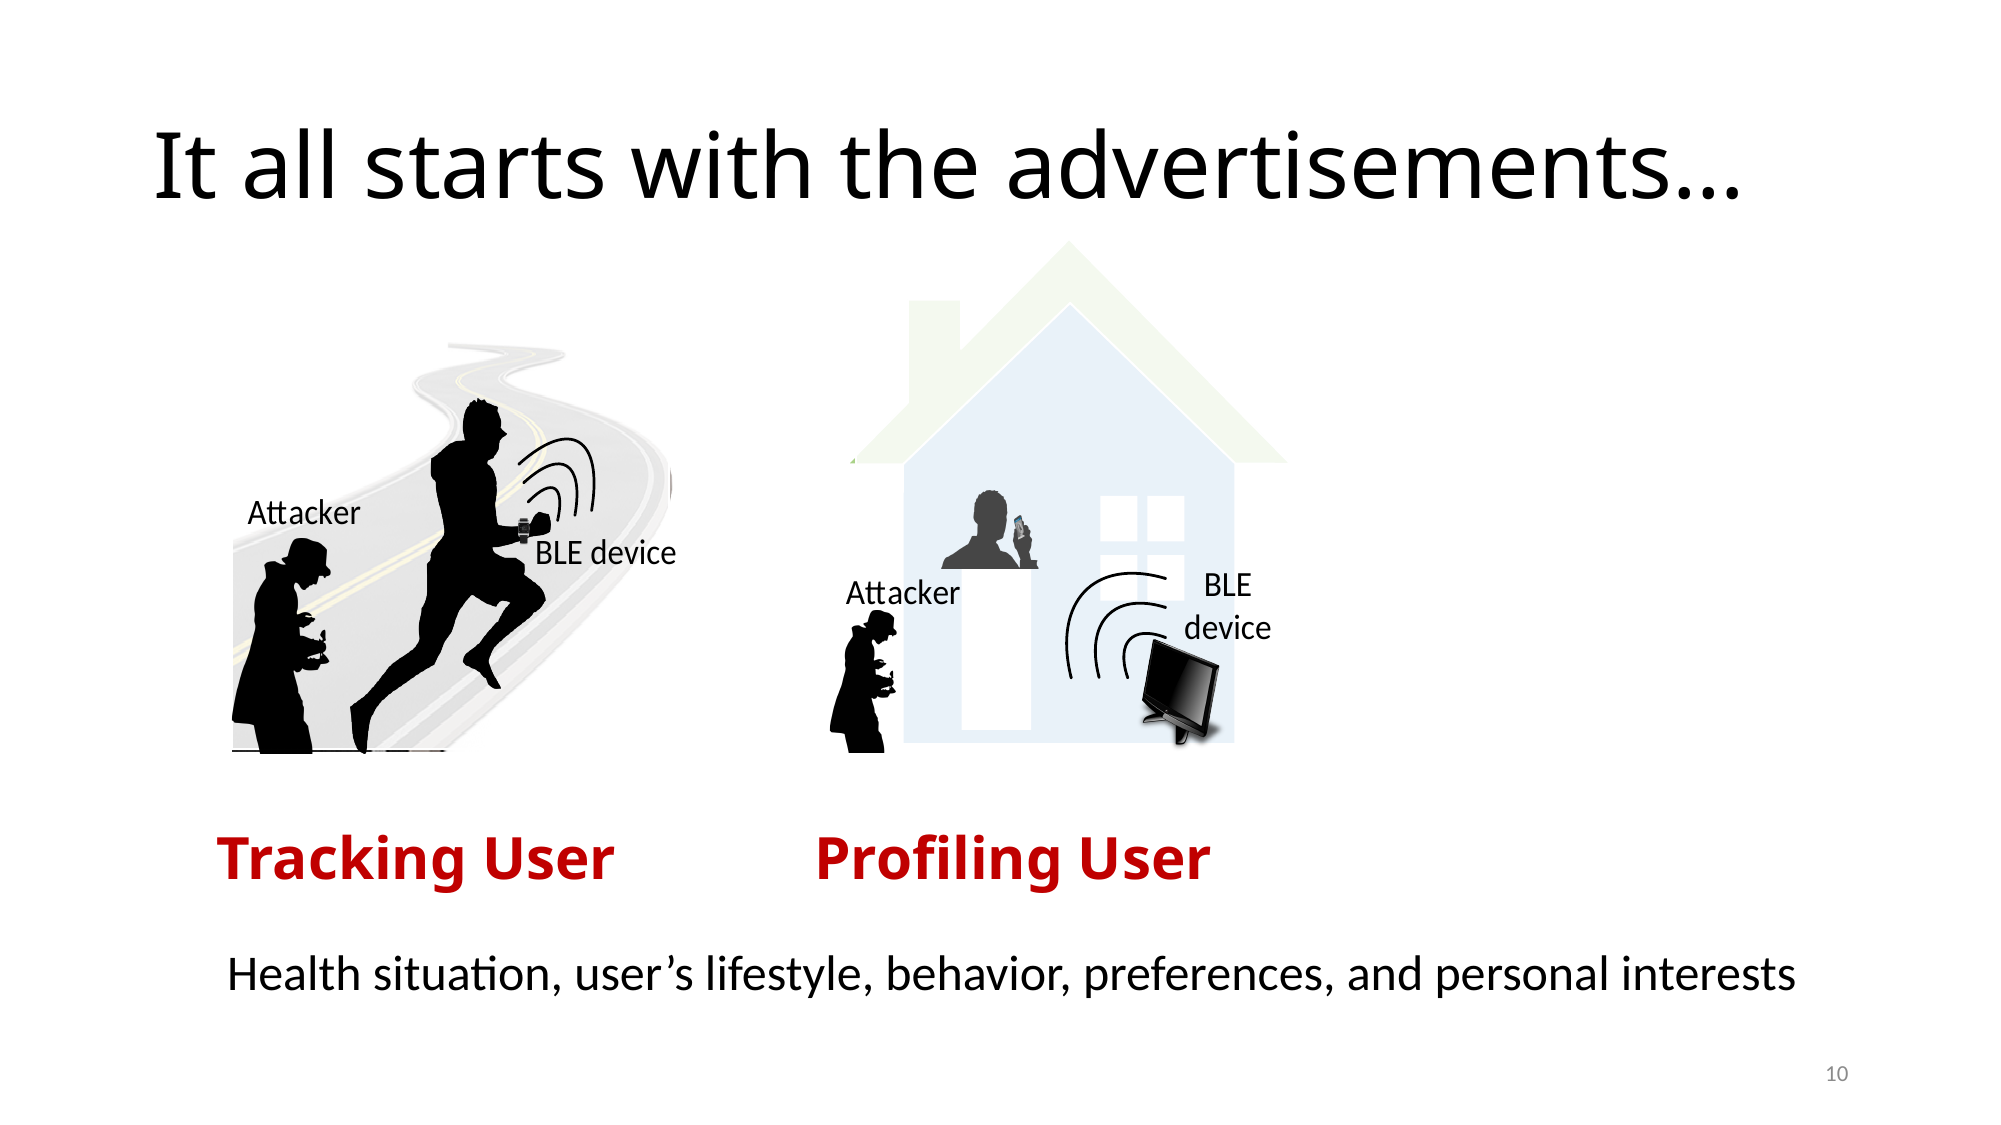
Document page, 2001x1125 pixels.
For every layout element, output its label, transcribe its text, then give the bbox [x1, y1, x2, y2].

text_box Health situation, user’s lifestyle, behavior, preferences, and personal interests [137, 933, 1863, 1008]
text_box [809, 195, 1308, 862]
text_box Tracking User [168, 814, 665, 900]
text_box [224, 194, 723, 762]
title It all starts with the advertisements… [138, 60, 1864, 278]
text_box Profiling User [765, 814, 1261, 900]
slide_number 10 [1413, 1042, 1864, 1103]
